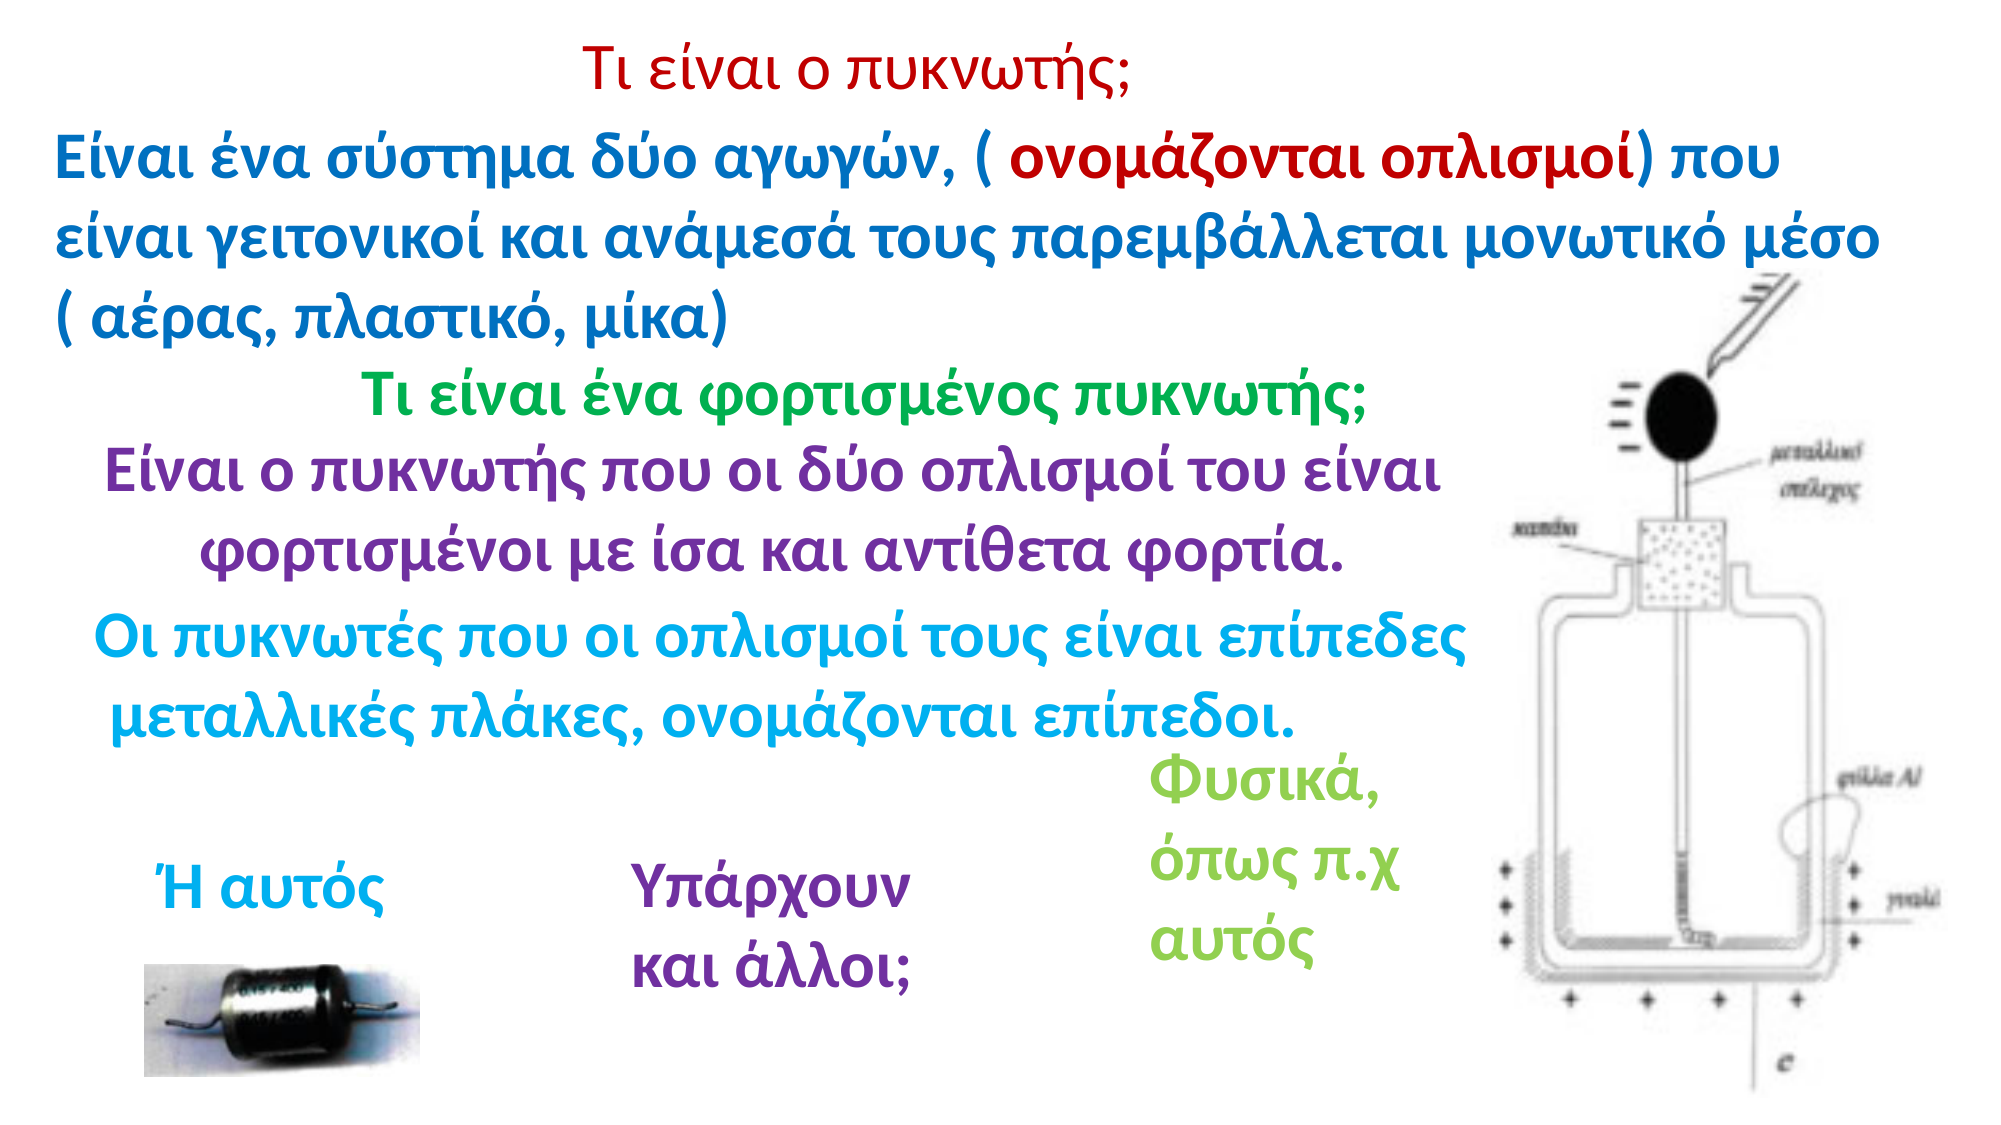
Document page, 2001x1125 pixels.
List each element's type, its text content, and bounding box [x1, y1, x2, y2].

text_box Τι είναι ο πυκνωτής; [394, 15, 1322, 104]
text_box Είναι ένα σύστημα δύο αγωγών, ( ονομάζονται οπλισμοί) που είναι γειτονικοί και ανάμεσά τους παρεμβάλλεται μονωτικό μέσο ( αέρας, πλαστικό, μίκα) [39, 104, 1924, 359]
text_box Ή αυτός [147, 834, 546, 929]
text_box Φυσικά, όπως π.χ αυτός [1135, 726, 1491, 981]
picture [144, 964, 420, 1078]
text_box Οι πυκνωτές που οι οπλισμοί τους είναι επίπεδες μεταλλικές πλάκες, ονομάζονται επίπεδοι. [79, 583, 1489, 758]
text_box Είναι ο πυκνωτής που οι δύο οπλισμοί του είναι φορτισμένοι με ίσα και αντίθετα φορτία. [57, 416, 1490, 592]
picture [1491, 268, 1948, 1098]
text_box Τι είναι ένα φορτισμένος πυκνωτής; [346, 341, 1491, 436]
text_box Υπάρχουν και άλλοι; [616, 833, 992, 1008]
